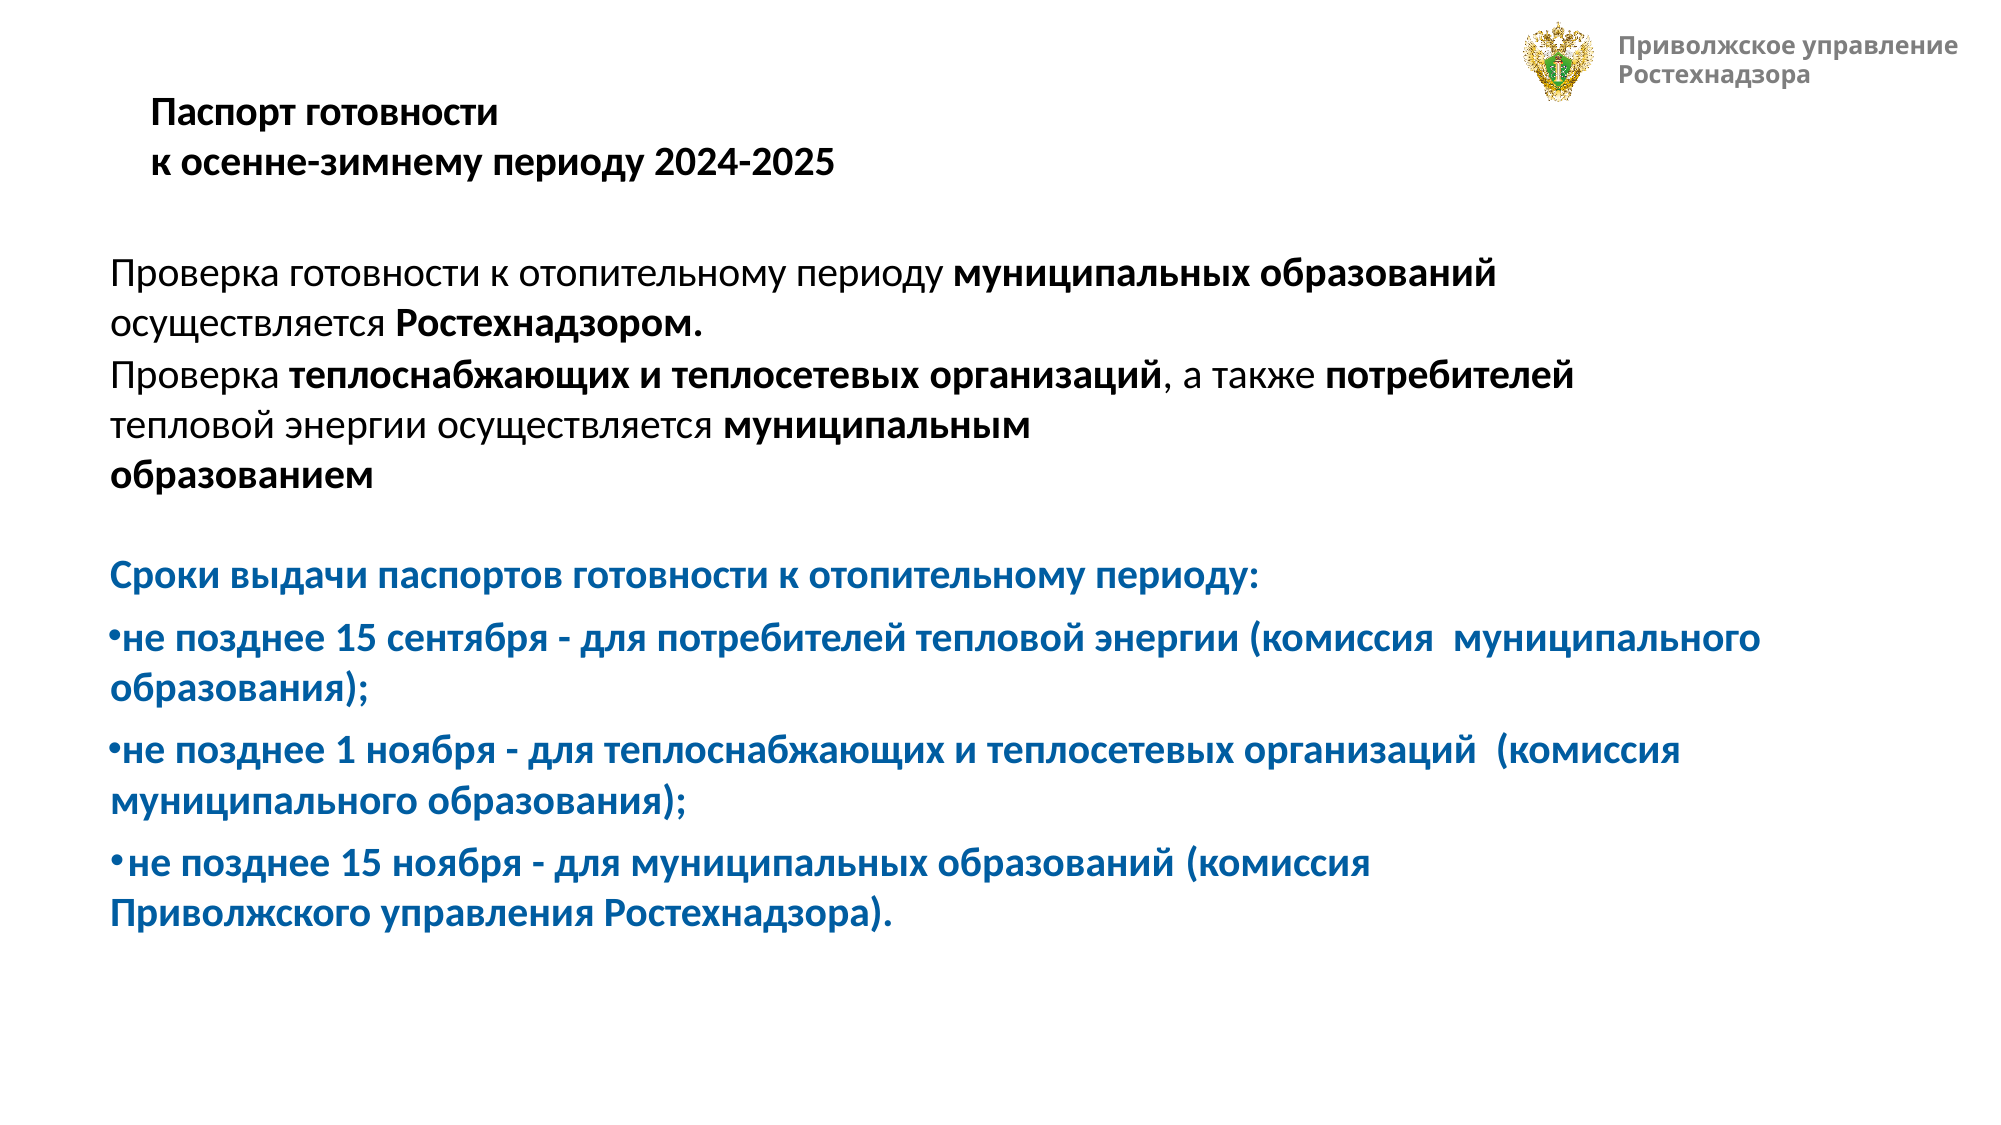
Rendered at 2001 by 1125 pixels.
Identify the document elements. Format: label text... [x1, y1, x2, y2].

text_box [1522, 21, 1594, 102]
title Паспорт готовности к осенне-зимнему периоду 2024-2025 [148, 37, 1312, 228]
text_box Приволжское управление Ростехнадзора [1615, 28, 1961, 88]
text_box Проверка готовности к отопительному периоду муниципальных образований осуществляется Ростехнадзором. Проверка теплоснабжающих и теплосетевых организаций, а также потребителей тепловой энергии осуществляется муниципальным образованием Сроки выдачи паспортов готовности к отопительному периоду: не позднее 15 сентября - для потребителей тепловой энергии (комиссия муниципального образования); не позднее 1 ноября - для теплоснабжающих и теплосетевых организаций (комиссия муниципального образования); не позднее 15 ноября - для муниципальных образований (комиссия Приволжского управления Ростехнадзора). [108, 242, 1961, 935]
